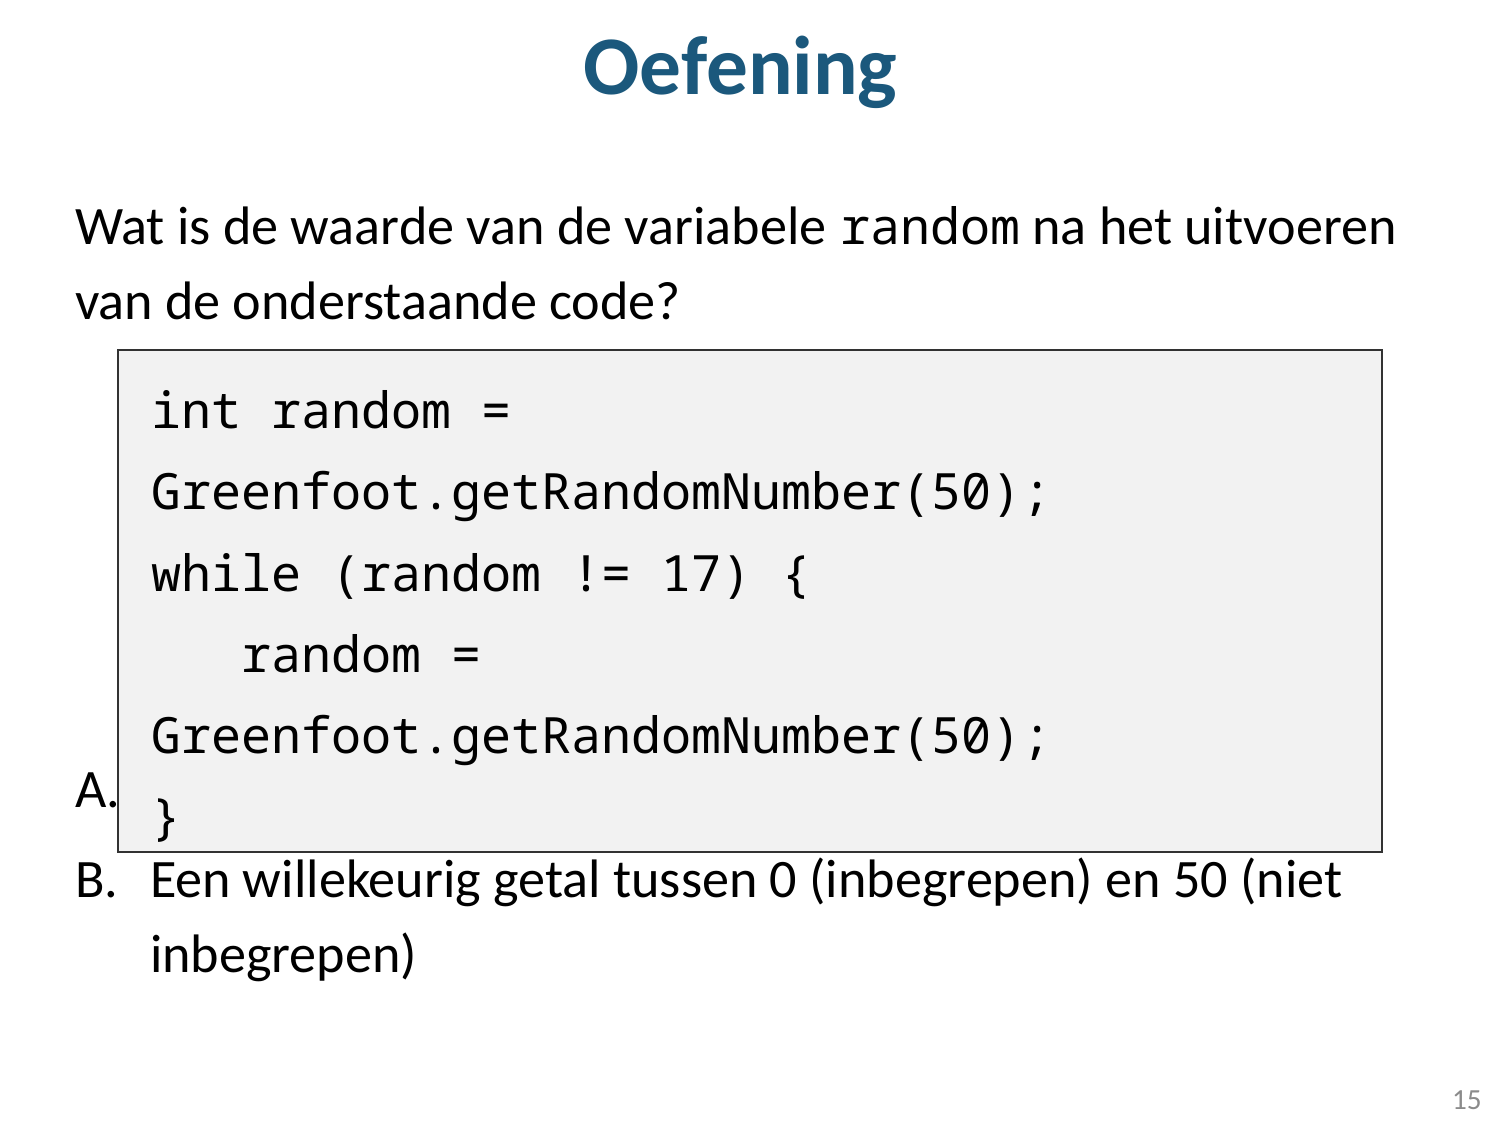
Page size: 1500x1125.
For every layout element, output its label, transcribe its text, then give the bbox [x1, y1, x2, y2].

list Wat is de waarde van de variabele random na het uitvoeren van de onderstaande code? 17 Een willekeurig getal tussen 0 (inbegrepen) en 50 (niet inbegrepen) [41, 172, 1436, 1083]
slide_number 15 [1159, 1068, 1497, 1125]
text_box int random = Greenfoot.getRandomNumber(50); while (random != 17) { random = Greenfoot.getRandomNumber(50); } [117, 349, 1382, 853]
title Oefening [0, 0, 1500, 135]
